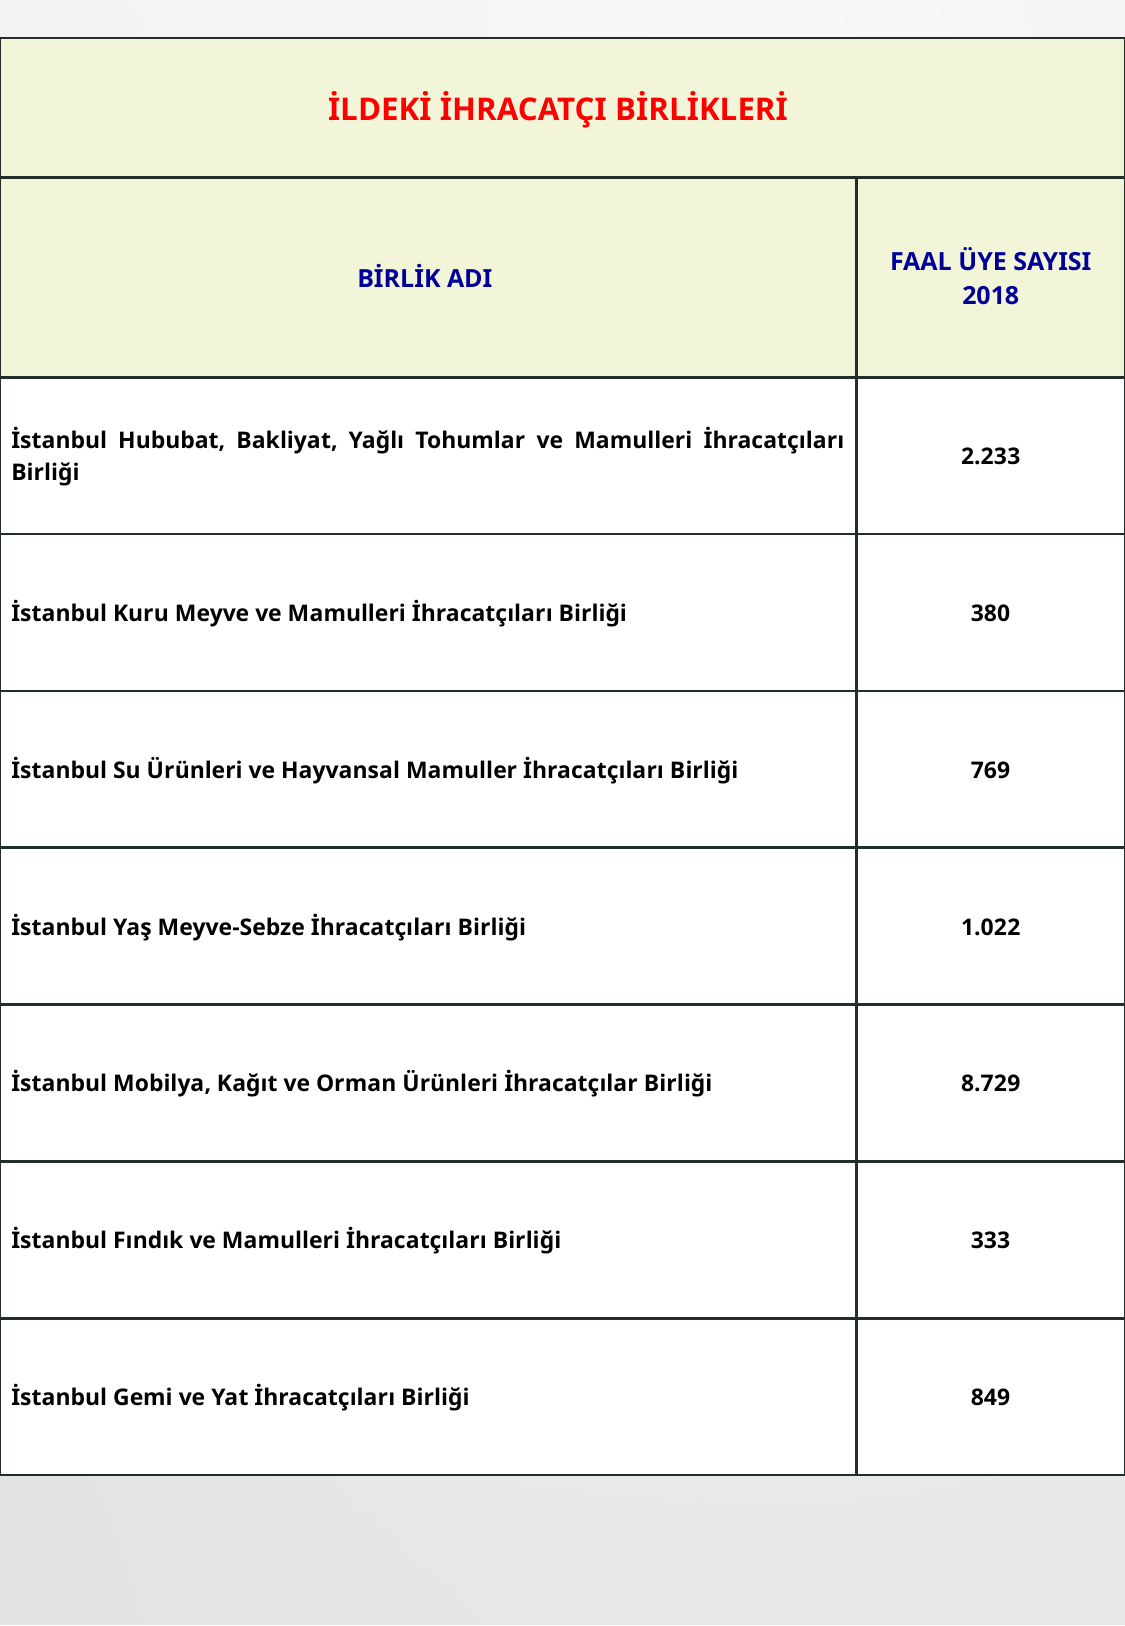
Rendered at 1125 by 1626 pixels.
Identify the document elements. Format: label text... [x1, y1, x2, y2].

table_cell FAAL ÜYE SAYISI 2018 [858, 179, 1124, 376]
table_cell İstanbul Fındık ve Mamulleri İhracatçıları Birliği [1, 1163, 855, 1317]
table_cell İstanbul Yaş Meyve-Sebze İhracatçıları Birliği [1, 849, 855, 1003]
table_cell İstanbul Gemi ve Yat İhracatçıları Birliği [1, 1320, 855, 1474]
table_cell İstanbul Kuru Meyve ve Mamulleri İhracatçıları Birliği [1, 535, 855, 690]
table_cell İstanbul Hububat, Bakliyat, Yağlı Tohumlar ve Mamulleri İhracatçıları Birliği [1, 379, 855, 533]
table_cell BİRLİK ADI [1, 179, 855, 376]
table_cell 333 [858, 1163, 1124, 1317]
table_cell 2.233 [858, 379, 1124, 533]
table_header İLDEKİ İHRACATÇI BİRLİKLERİ [1, 39, 1124, 176]
table_cell 1.022 [858, 849, 1124, 1003]
table_cell 849 [858, 1320, 1124, 1474]
table_cell 769 [858, 692, 1124, 846]
table_cell 380 [858, 535, 1124, 690]
table_cell 8.729 [858, 1006, 1124, 1160]
table_cell İstanbul Su Ürünleri ve Hayvansal Mamuller İhracatçıları Birliği [1, 692, 855, 846]
table_cell İstanbul Mobilya, Kağıt ve Orman Ürünleri İhracatçılar Birliği [1, 1006, 855, 1160]
